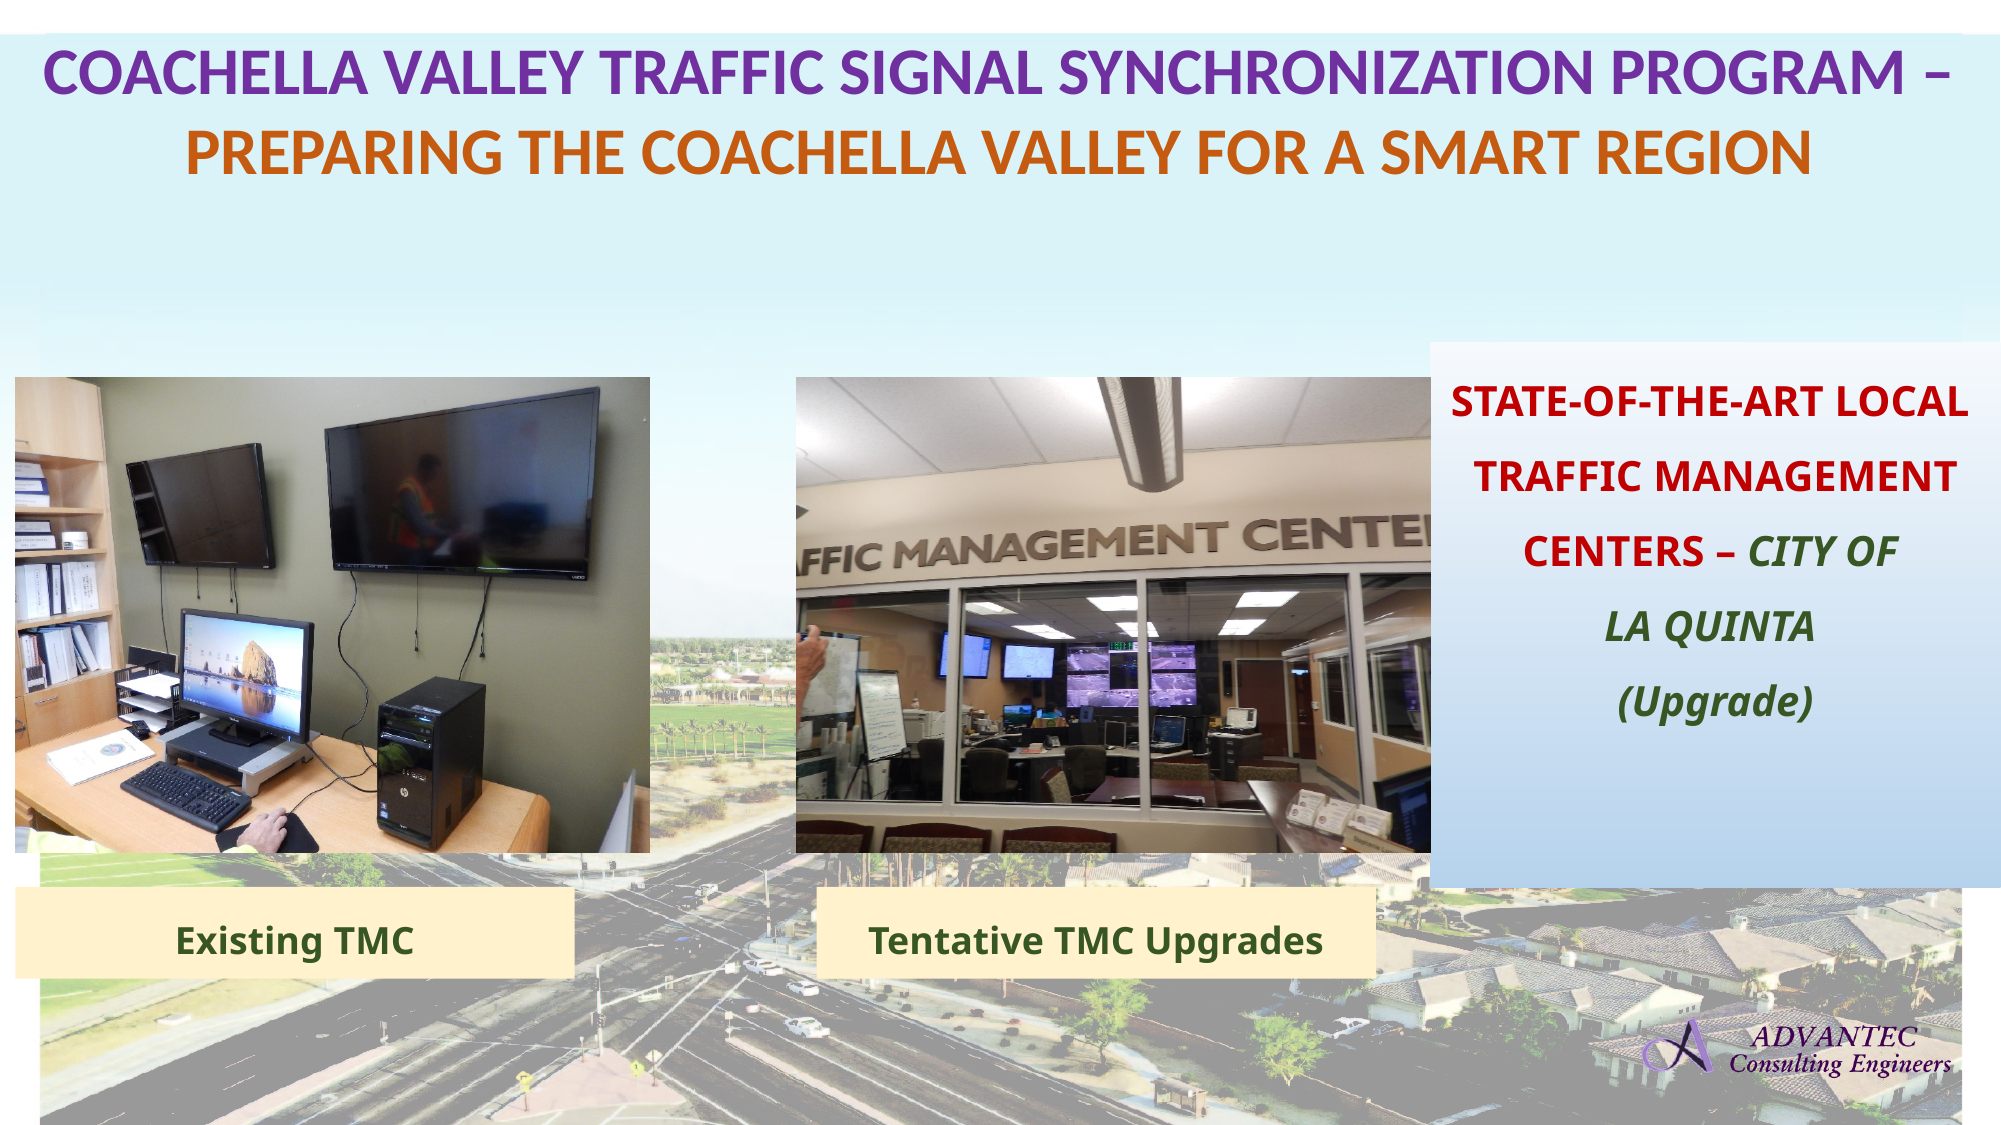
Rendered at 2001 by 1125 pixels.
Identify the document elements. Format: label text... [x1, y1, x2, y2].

text_box Tentative TMC Upgrades [816, 886, 1376, 979]
text_box [141, 236, 1586, 1105]
picture [15, 377, 650, 853]
text_box Existing TMC [15, 886, 575, 979]
picture [1563, 981, 2000, 1125]
picture [796, 377, 1431, 853]
text_box STATE-OF-THE-ART LOCAL TRAFFIC MANAGEMENT CENTERS – CITY OF LA QUINTA (Upgrade) [1430, 342, 2000, 888]
text_box COACHELLA VALLEY TRAFFIC SIGNAL SYNCHRONIZATION PROGRAM – PREPARING THE COACHELLA VALLEY FOR A SMART REGION [0, 20, 2000, 236]
